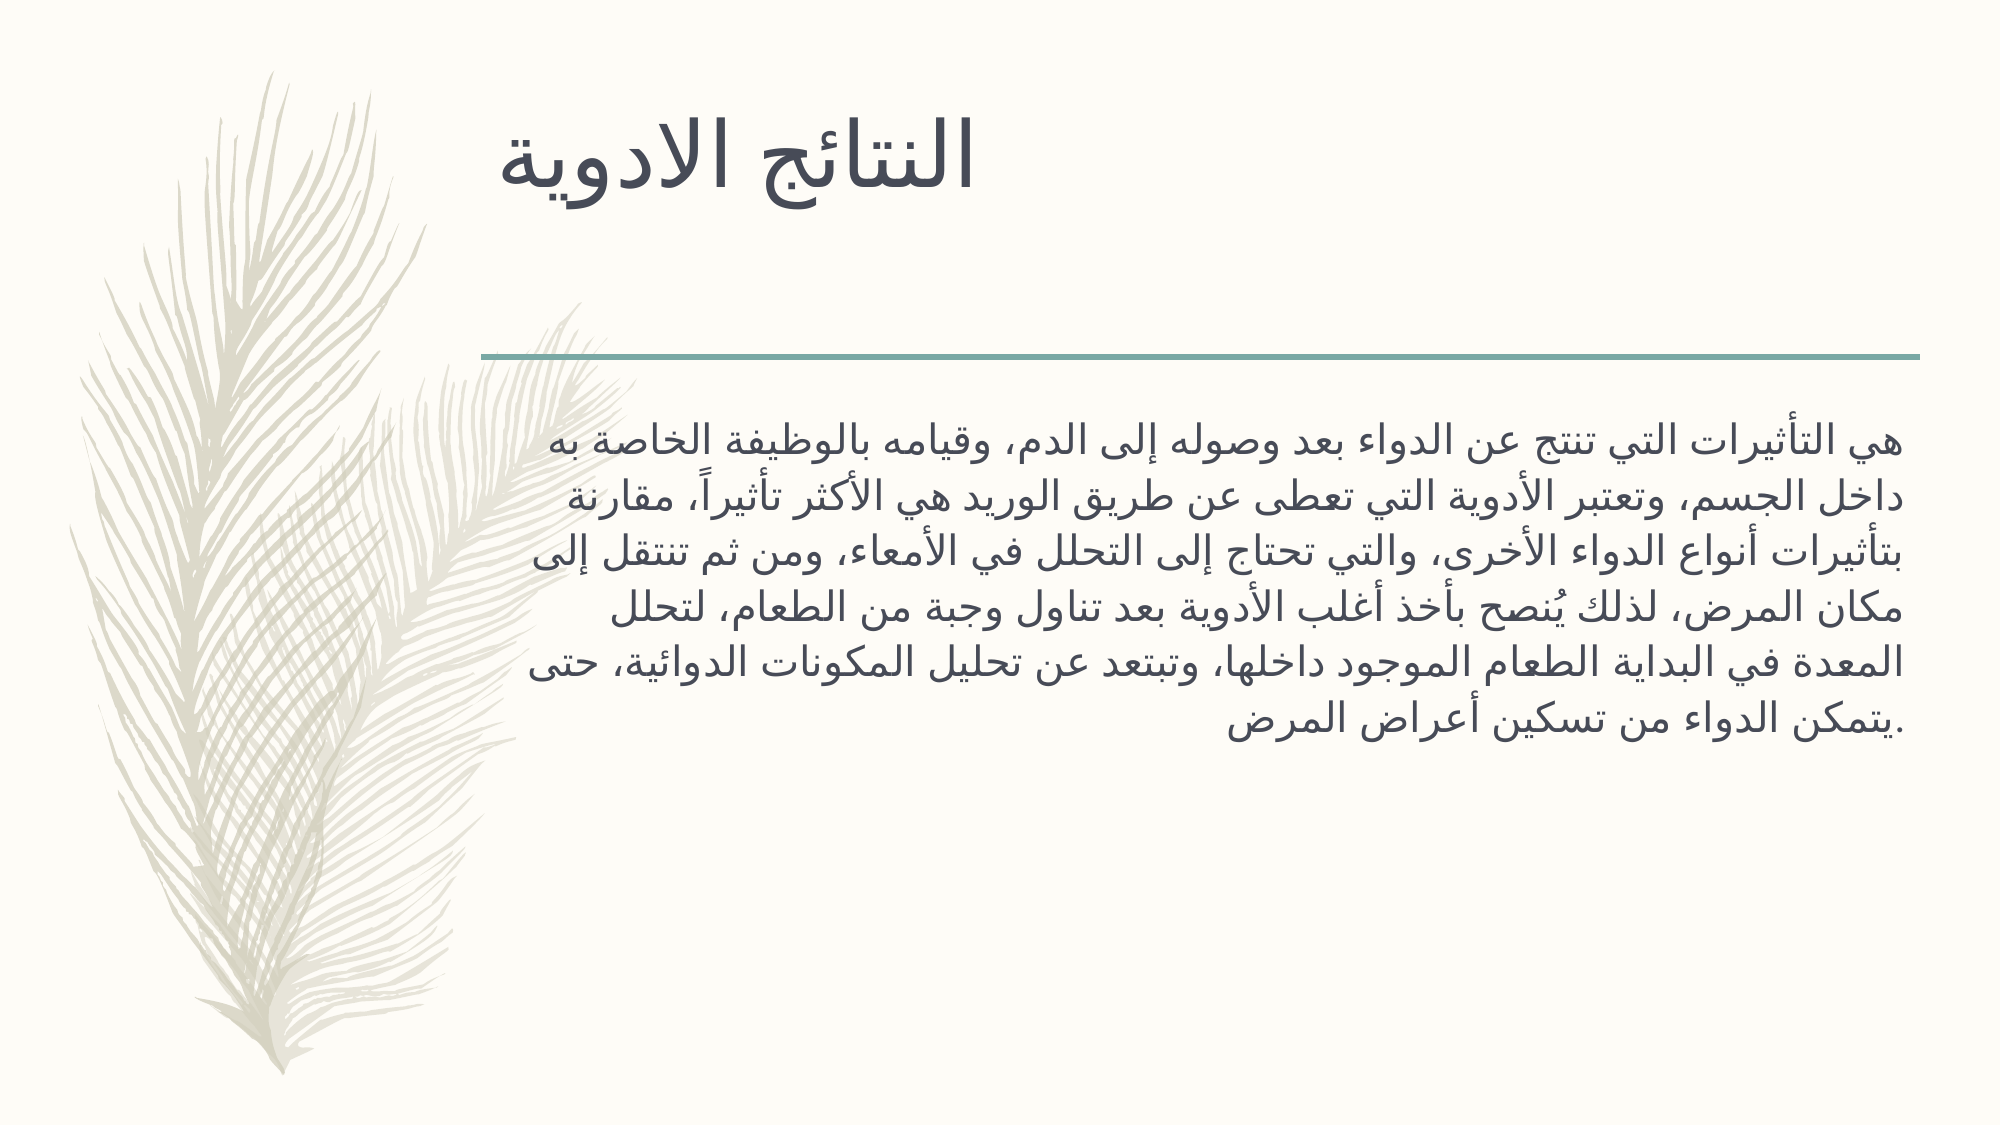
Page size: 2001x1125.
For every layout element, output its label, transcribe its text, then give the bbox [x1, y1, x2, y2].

list هي التأثيرات التي تنتج عن الدواء بعد وصوله إلى الدم، وقيامه بالوظيفة الخاصة به داخل الجسم، وتعتبر الأدوية التي تعطى عن طريق الوريد هي الأكثر تأثيراً، مقارنة بتأثيرات أنواع الدواء الأخرى، والتي تحتاج إلى التحلل في الأمعاء، ومن ثم تنتقل إلى مكان المرض، لذلك يُنصح بأخذ أغلب الأدوية بعد تناول وجبة من الطعام، لتحلل المعدة في البداية الطعام الموجود داخلها، وتبتعد عن تحليل المكونات الدوائية، حتى يتمكن الدواء من تسكين أعراض المرض. [481, 399, 1920, 999]
title النتائج الادوية [481, 93, 1920, 350]
